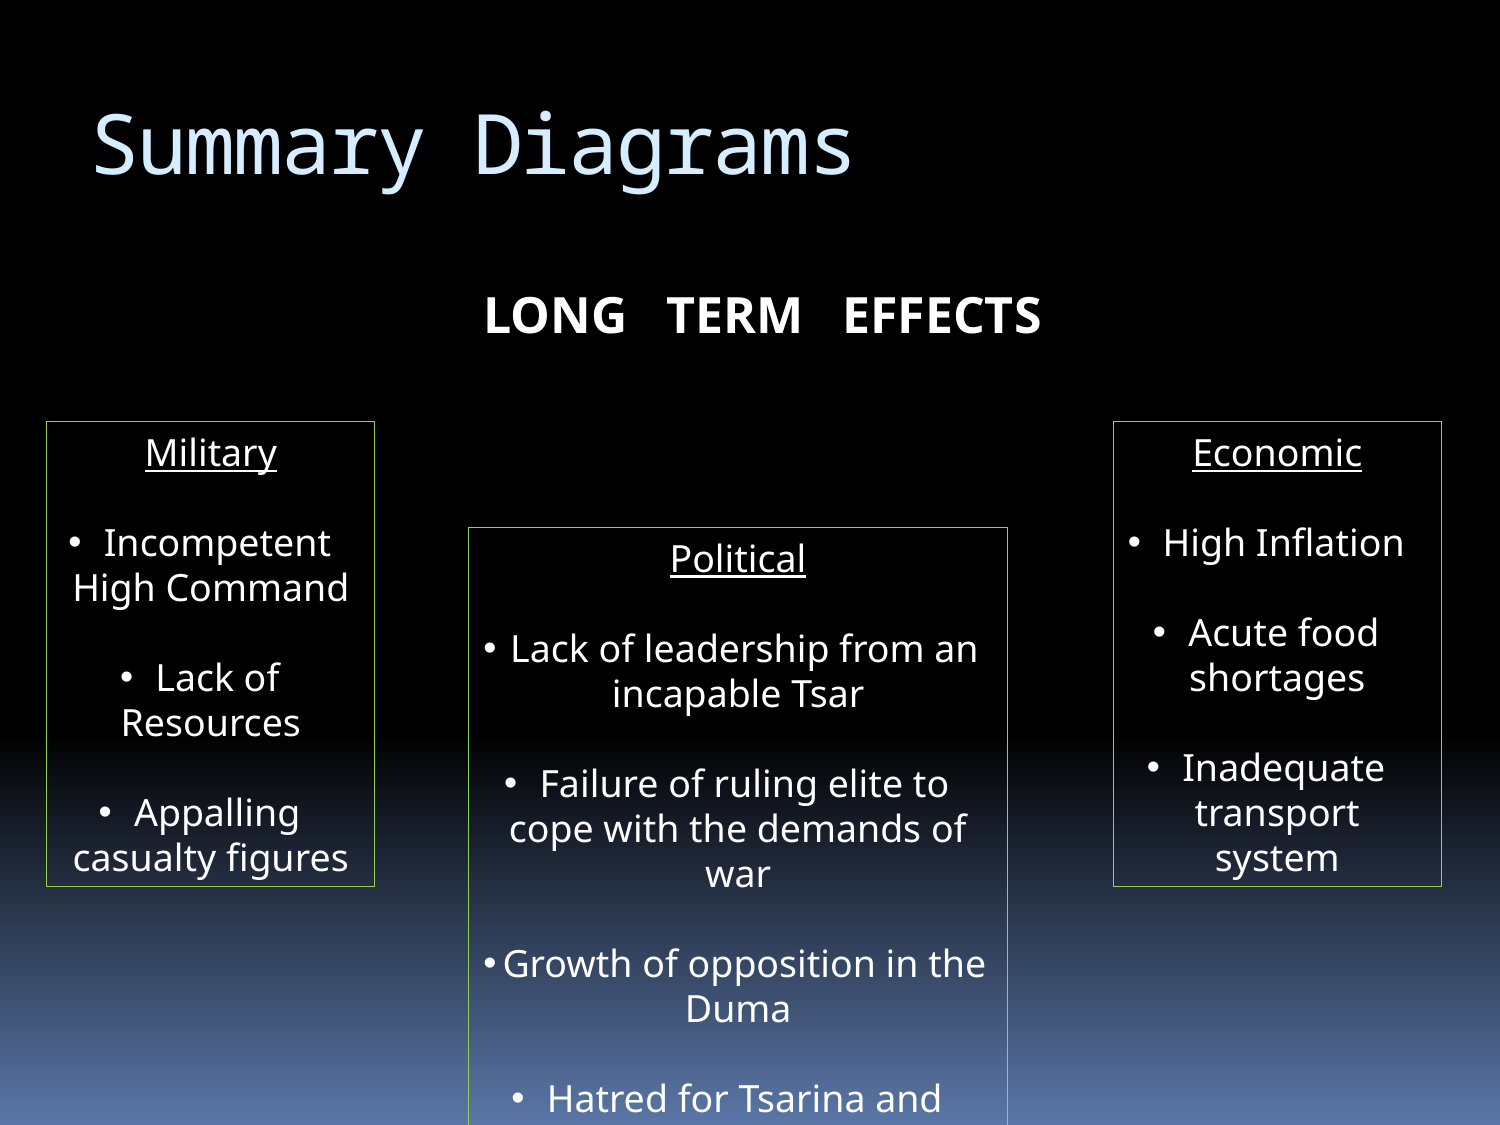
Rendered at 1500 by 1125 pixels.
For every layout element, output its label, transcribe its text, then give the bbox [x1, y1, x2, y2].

text_box Military Incompetent High Command Lack of Resources Appalling casualty figures [46, 421, 375, 887]
text_box Economic High Inflation Acute food shortages Inadequate transport system [1113, 421, 1442, 887]
text_box Political Lack of leadership from an incapable Tsar Failure of ruling elite to cope with the demands of war Growth of opposition in the Duma Hatred for Tsarina and Rasputin [468, 527, 1008, 1125]
title Summary Diagrams [75, 83, 1425, 234]
text_box LONG TERM EFFECTS [468, 275, 1067, 351]
